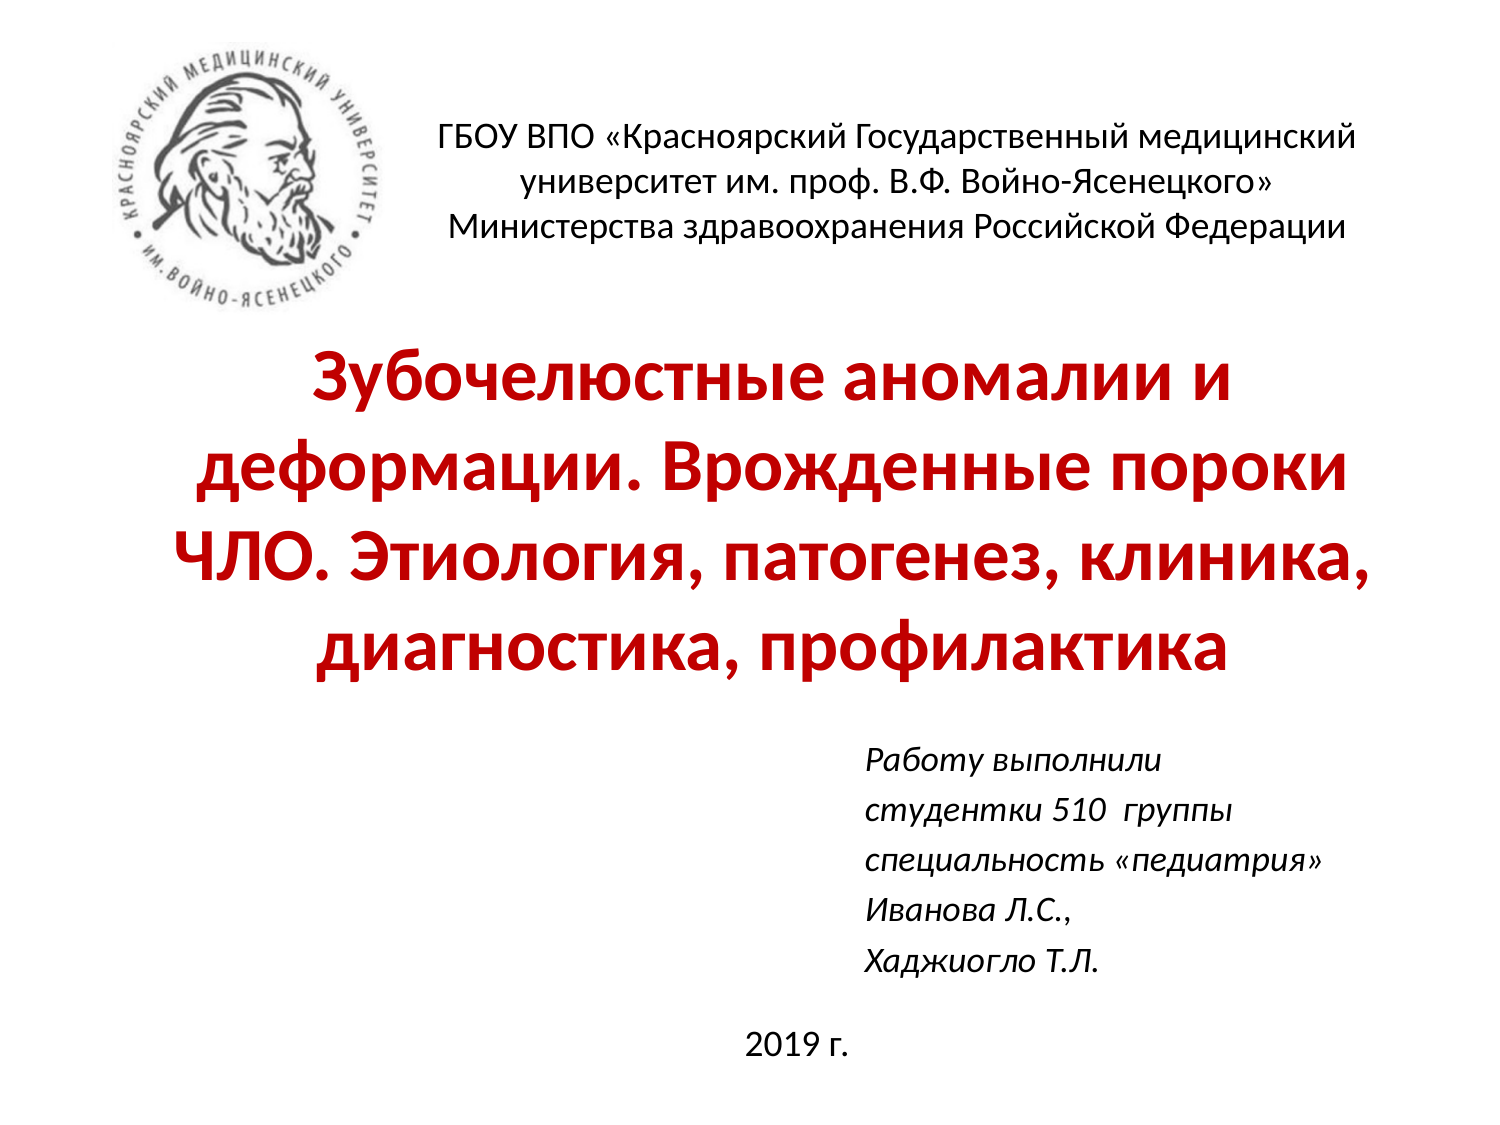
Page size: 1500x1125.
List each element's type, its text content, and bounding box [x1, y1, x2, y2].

title Зубочелюстные аномалии и деформации. Врожденные пороки ЧЛО. Этиология, патогенез, клиника, диагностика, профилактика [135, 385, 1411, 627]
picture [111, 42, 385, 317]
text_box 2019 г. [572, 1011, 1022, 1072]
text_box ГБОУ ВПО «Красноярский Государственный медицинский университет им. проф. В.Ф. Войно-Ясенецкого» Министерства здравоохранения Российской Федерации [388, 103, 1447, 254]
subtitle Работу выполнили студентки 510 группы специальность «педиатрия» Иванова Л.С., Хаджиогло Т.Л. [849, 727, 1453, 988]
